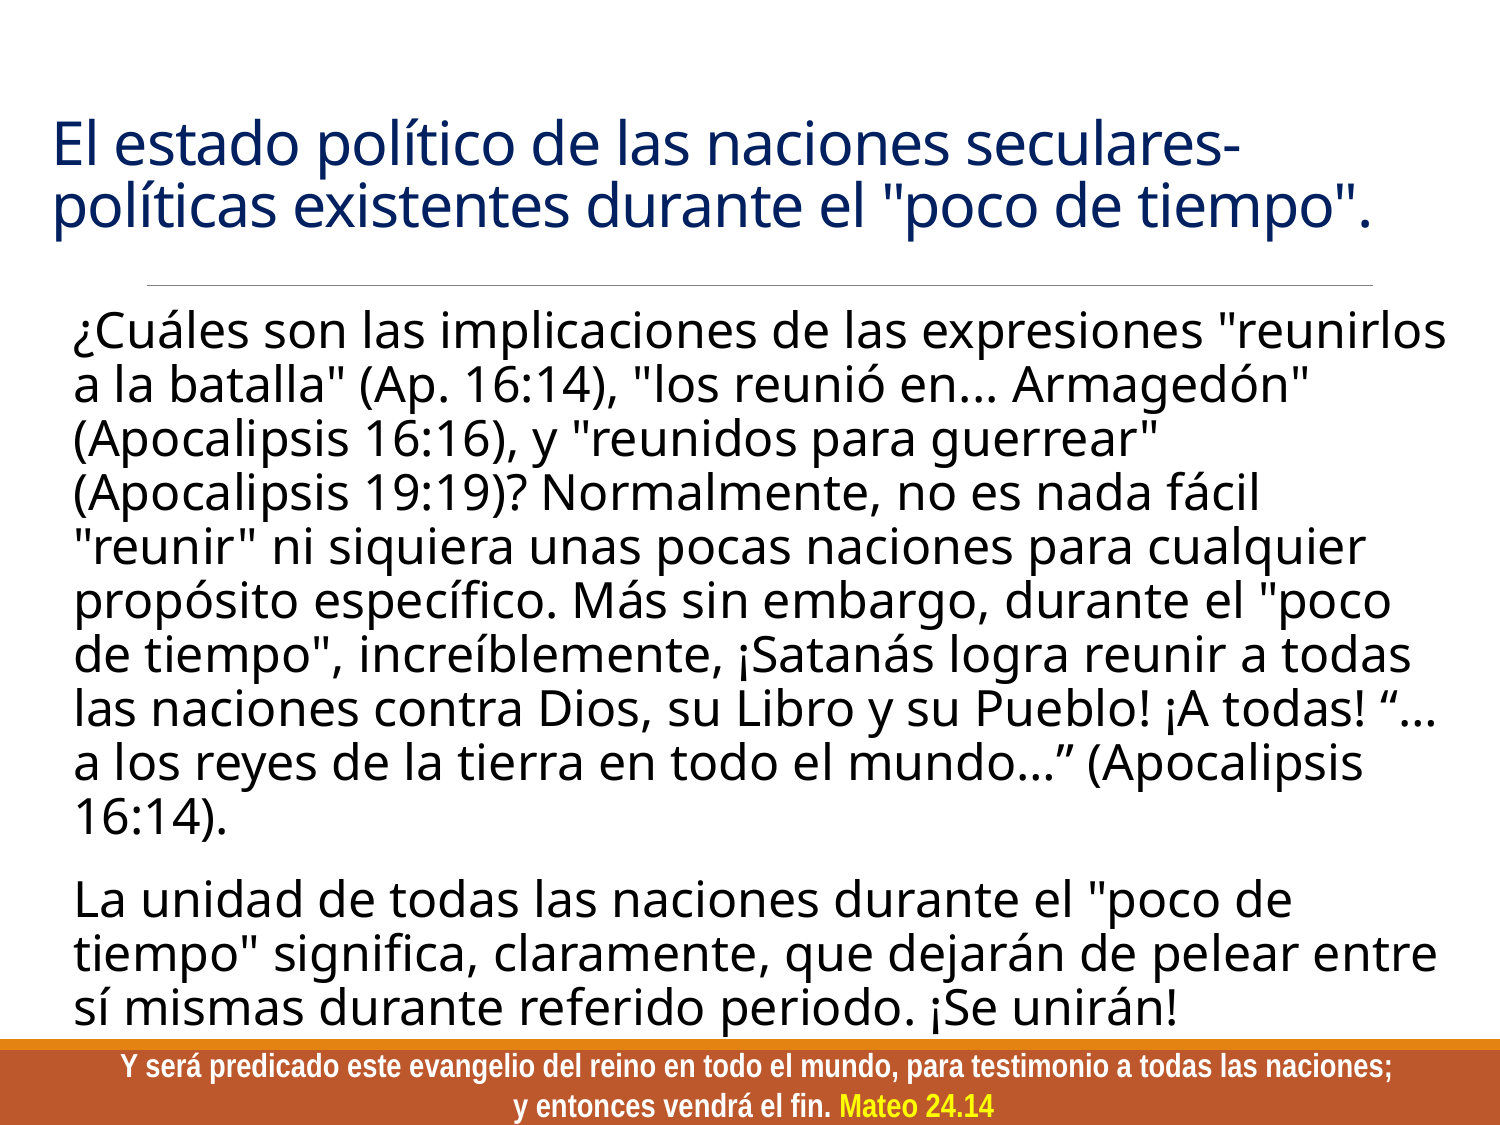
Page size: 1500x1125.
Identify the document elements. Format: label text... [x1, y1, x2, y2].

title El estado político de las naciones seculares-políticas existentes durante el "poco de tiempo". [36, 66, 1472, 248]
text_box Y será predicado este evangelio del reino en todo el mundo, para testimonio a todas las naciones; y entonces vendrá el fin. Mateo 24.14 [96, 1036, 1412, 1125]
list ¿Cuáles son las implicaciones de las expresiones "reunirlos a la batalla" (Ap. 16:14), "los reunió en... Armagedón" (Apocalipsis 16:16), y "reunidos para guerrear" (Apocalipsis 19:19)? Normalmente, no es nada fácil "reunir" ni siquiera unas pocas naciones para cualquier propósito específico. Más sin embargo, durante el "poco de tiempo", increíblemente, ¡Satanás logra reunir a todas las naciones contra Dios, su Libro y su Pueblo! ¡A todas! “…a los reyes de la tierra en todo el mundo…” (Apocalipsis 16:14). La unidad de todas las naciones durante el "poco de tiempo" significa, claramente, que dejarán de pelear entre sí mismas durante referido periodo. ¡Se unirán! [58, 297, 1450, 987]
